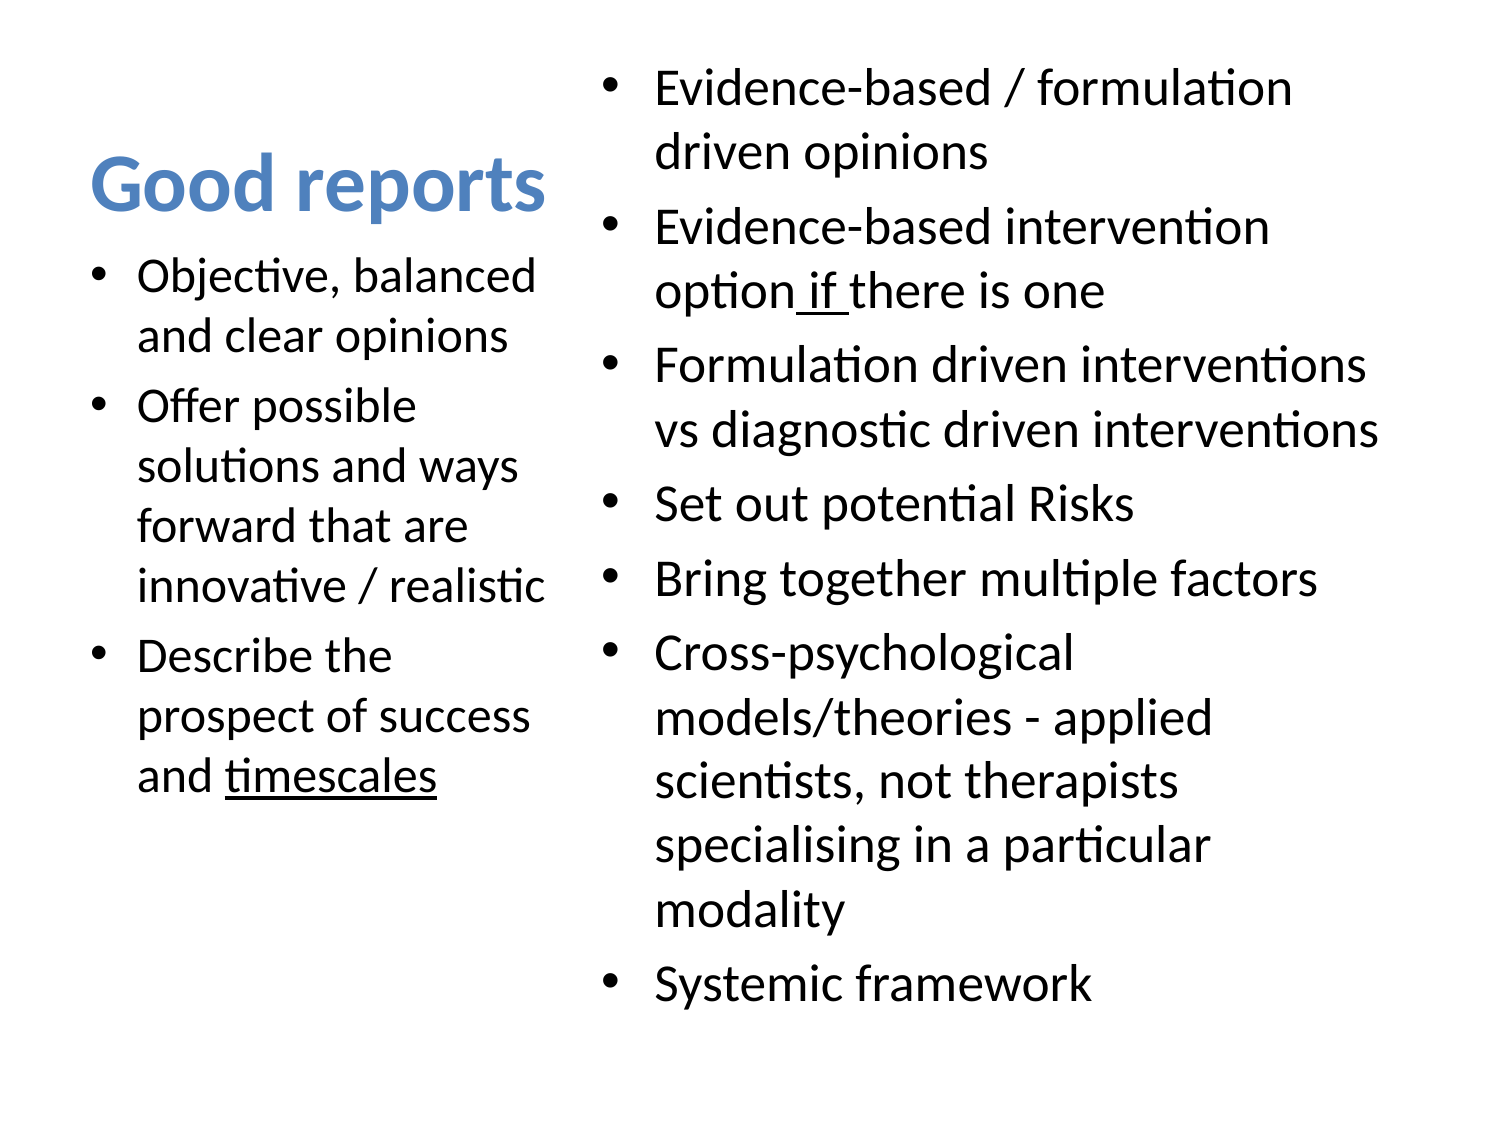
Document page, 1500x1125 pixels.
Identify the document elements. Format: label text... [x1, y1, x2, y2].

title Good reports [75, 44, 569, 235]
list Objective, balanced and clear opinions Offer possible solutions and ways forward that are innovative / realistic Describe the prospect of success and timescales [75, 235, 569, 1005]
list Evidence-based / formulation driven opinions Evidence-based intervention option if there is one Formulation driven interventions vs diagnostic driven interventions Set out potential Risks Bring together multiple factors Cross-psychological models/theories - applied scientists, not therapists specialising in a particular modality Systemic framework [586, 44, 1425, 1035]
